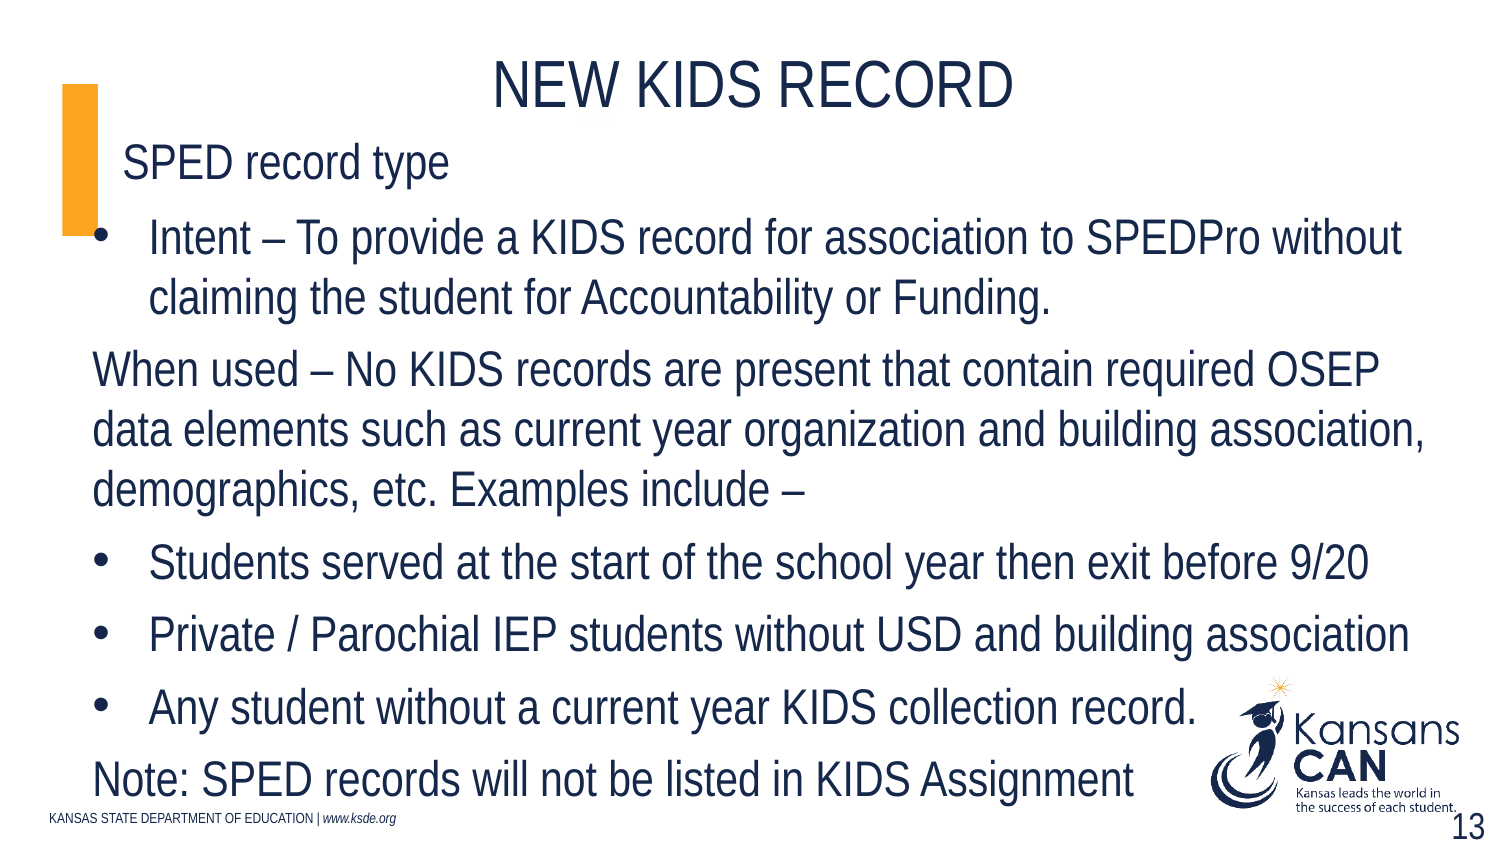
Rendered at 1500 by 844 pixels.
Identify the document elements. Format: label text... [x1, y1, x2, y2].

title New kids record [425, 46, 1038, 122]
text_box Intent – To provide a KIDS record for association to SPEDPro without claiming the student for Accountability or Funding. When used – No KIDS records are present that contain required OSEP data elements such as current year organization and building association, demographics, etc. Examples include – Students served at the start of the school year then exit before 9/20 Private / Parochial IEP students without USD and building association Any student without a current year KIDS collection record. Note: SPED records will not be listed in KIDS Assignment [62, 196, 1450, 822]
picture [1450, 671, 1463, 794]
list SPED record type [62, 84, 1381, 196]
text_box 13 [1430, 794, 1500, 844]
